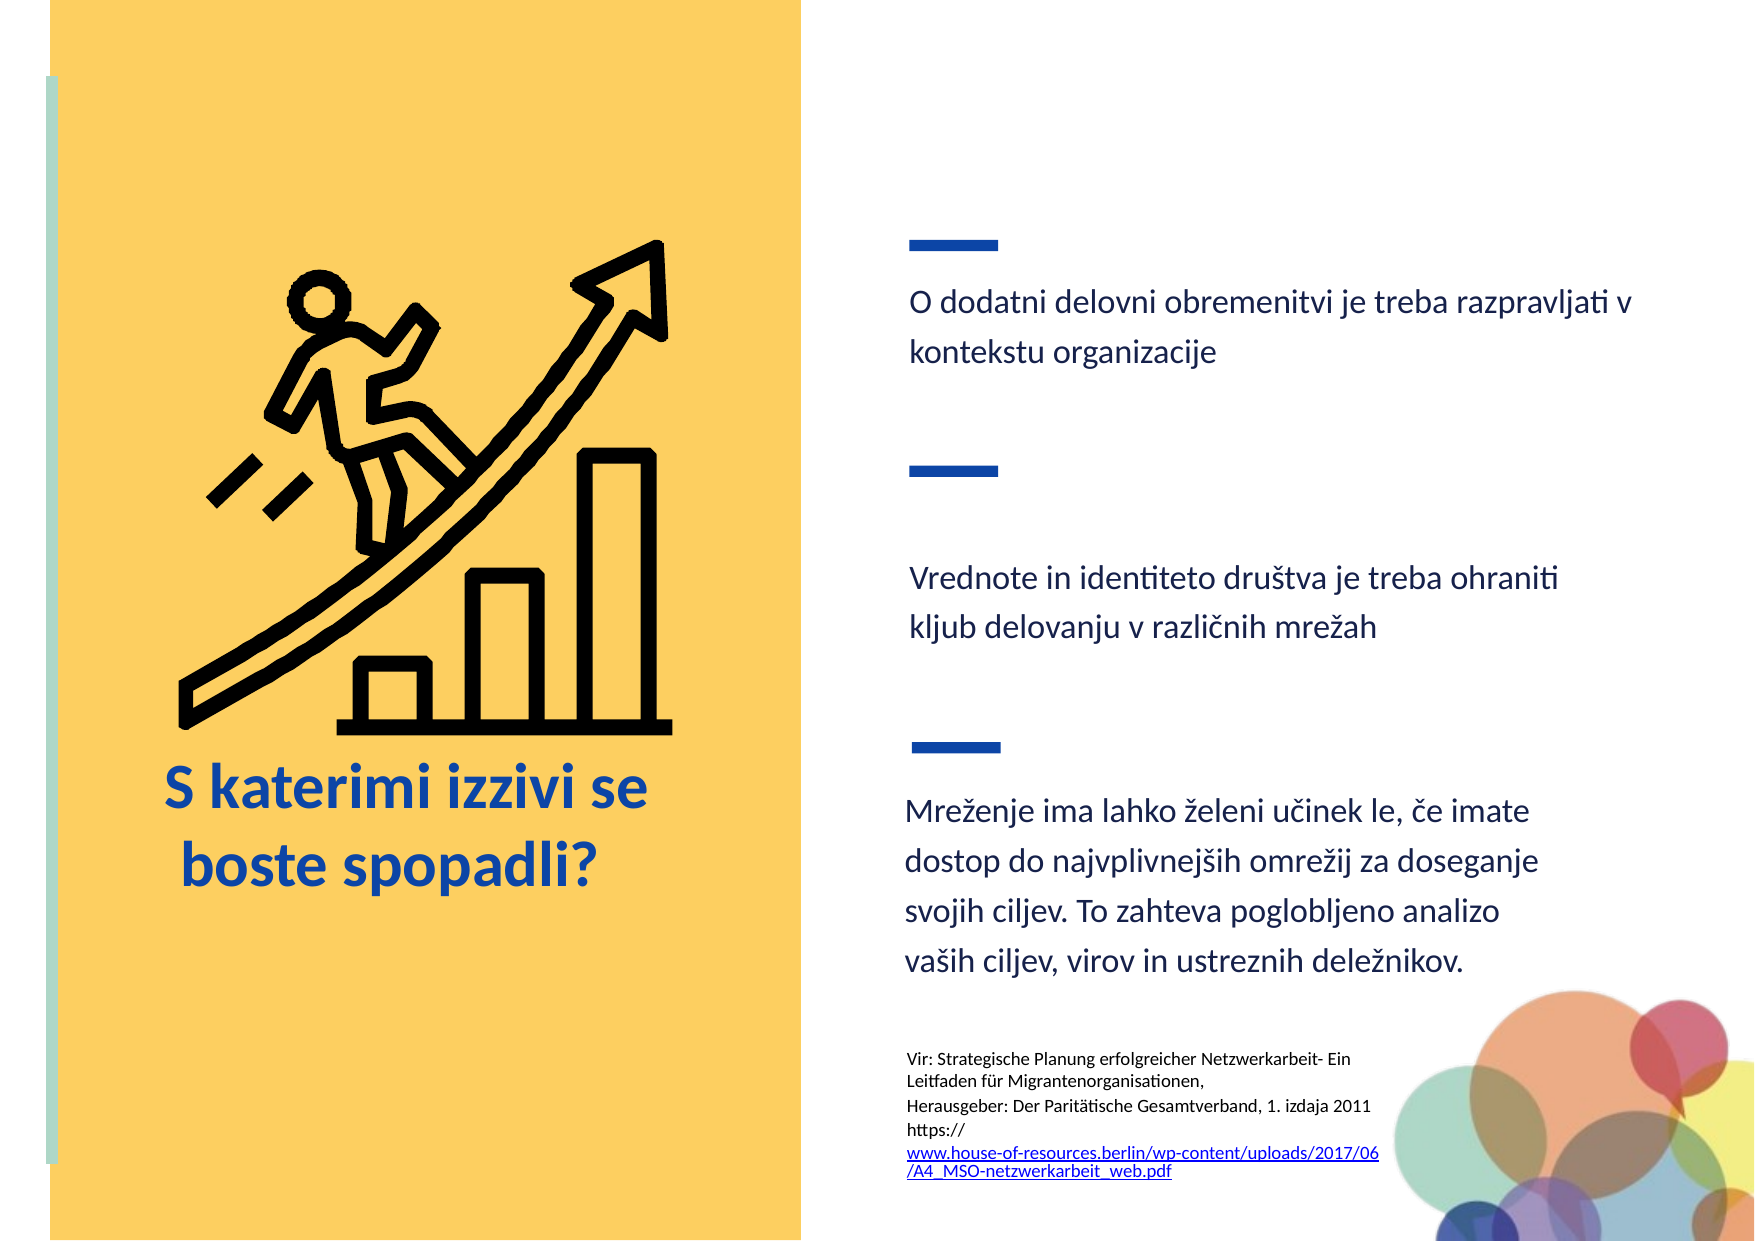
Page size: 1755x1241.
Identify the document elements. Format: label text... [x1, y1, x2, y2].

text_box S katerimi izzivi se boste spopadli? [162, 742, 728, 900]
text_box [336, 447, 673, 736]
text_box Vir: Strategische Planung erfolgreicher Netzwerkarbeit- Ein Leitfaden für Migrantenorganisationen, Herausgeber: Der Paritätische Gesamtverband, 1. izdaja 2011 https://www.house-of-resources.berlin/wp-content/uploads/2017/06/A4_MSO-netzwerkarbeit_web.pdf [904, 1042, 1248, 1163]
text_box Vrednote in identiteto društva je treba ohraniti kljub delovanju v različnih mrežah [907, 544, 1570, 646]
text_box Mreženje ima lahko želeni učinek le, če imate dostop do najvplivnejših omrežij za doseganje svojih ciljev. To zahteva poglobljeno analizo vaših ciljev, virov in ustreznih deležnikov. [902, 777, 1563, 980]
picture [1253, 972, 1755, 1241]
text_box [911, 742, 1001, 754]
text_box [909, 465, 999, 477]
text_box [50, 0, 801, 1241]
title O dodatni delovni obremenitvi je treba razpravljati v kontekstu organizacije [108, 70, 1646, 478]
text_box [178, 239, 669, 730]
